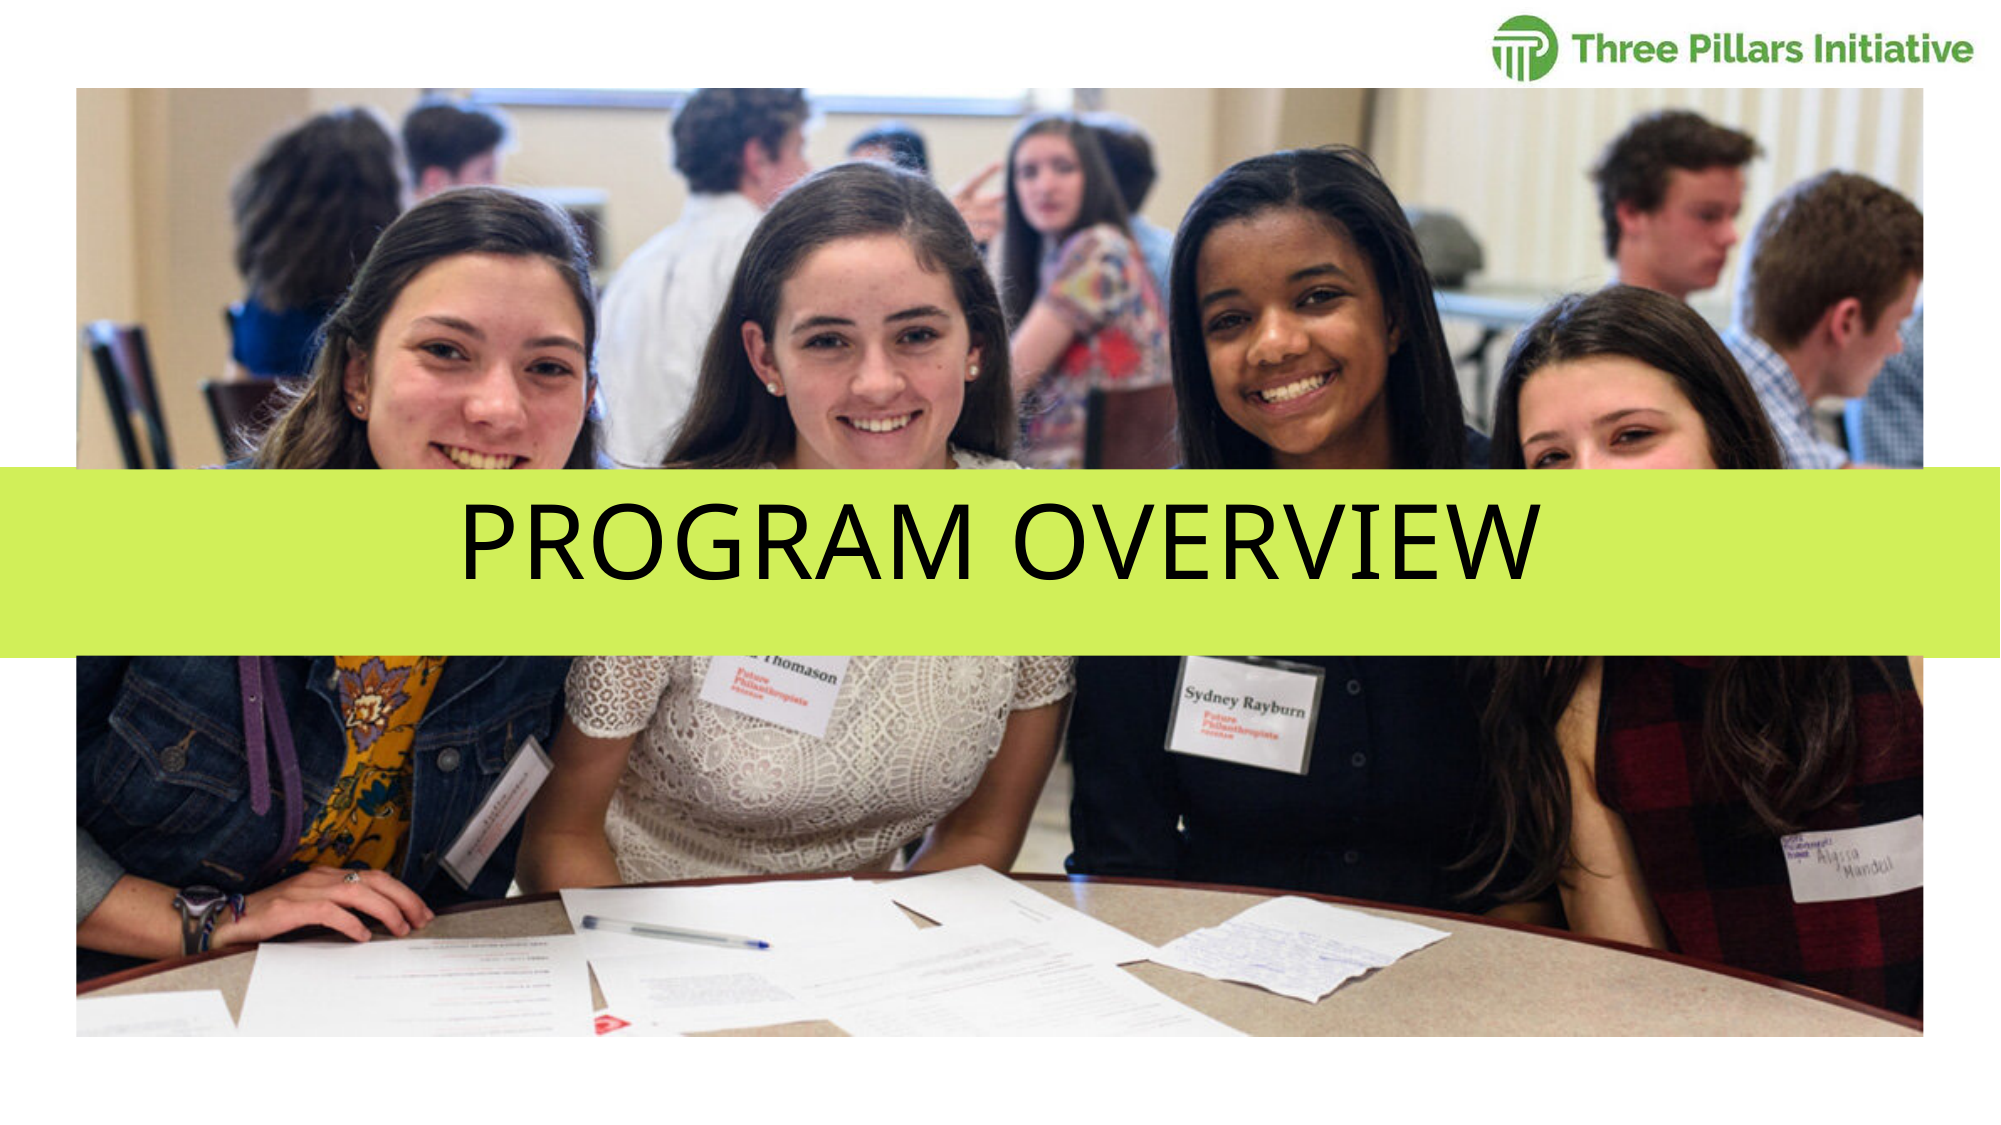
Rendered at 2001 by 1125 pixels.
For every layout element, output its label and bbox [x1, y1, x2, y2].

picture [76, 0, 1988, 1037]
